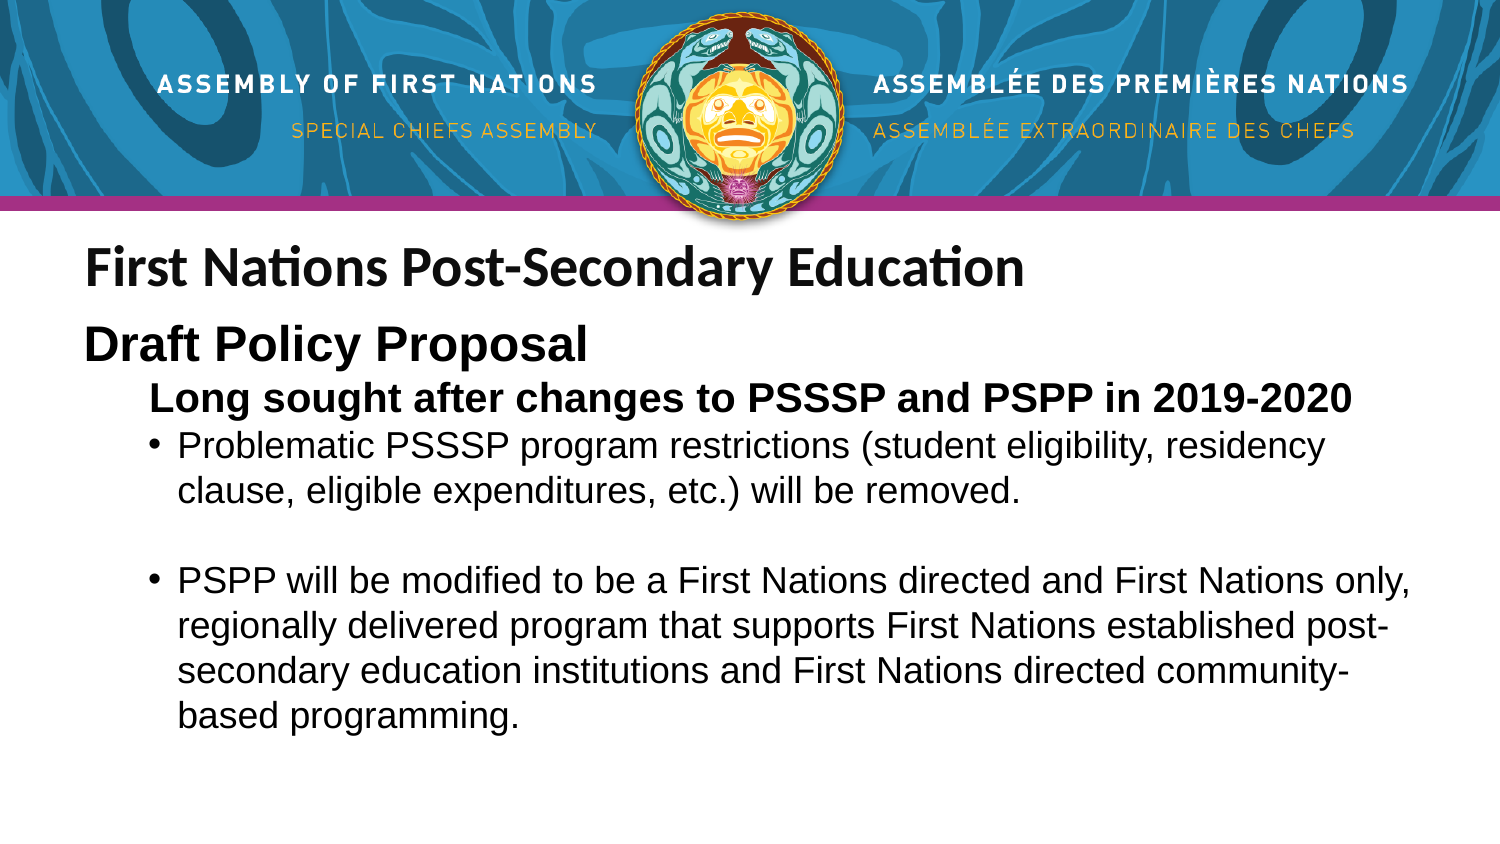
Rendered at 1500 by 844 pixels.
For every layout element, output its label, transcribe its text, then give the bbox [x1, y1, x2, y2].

list Draft Policy Proposal Long sought after changes to PSSSP and PSPP in 2019-2020 Problematic PSSSP program restrictions (student eligibility, residency clause, eligible expenditures, etc.) will be removed. PSPP will be modified to be a First Nations directed and First Nations only, regionally delivered program that supports First Nations established post-secondary education institutions and First Nations directed community-based programming. [68, 303, 1447, 824]
title First Nations Post-Secondary Education [70, 221, 1429, 275]
picture [0, 0, 1500, 844]
